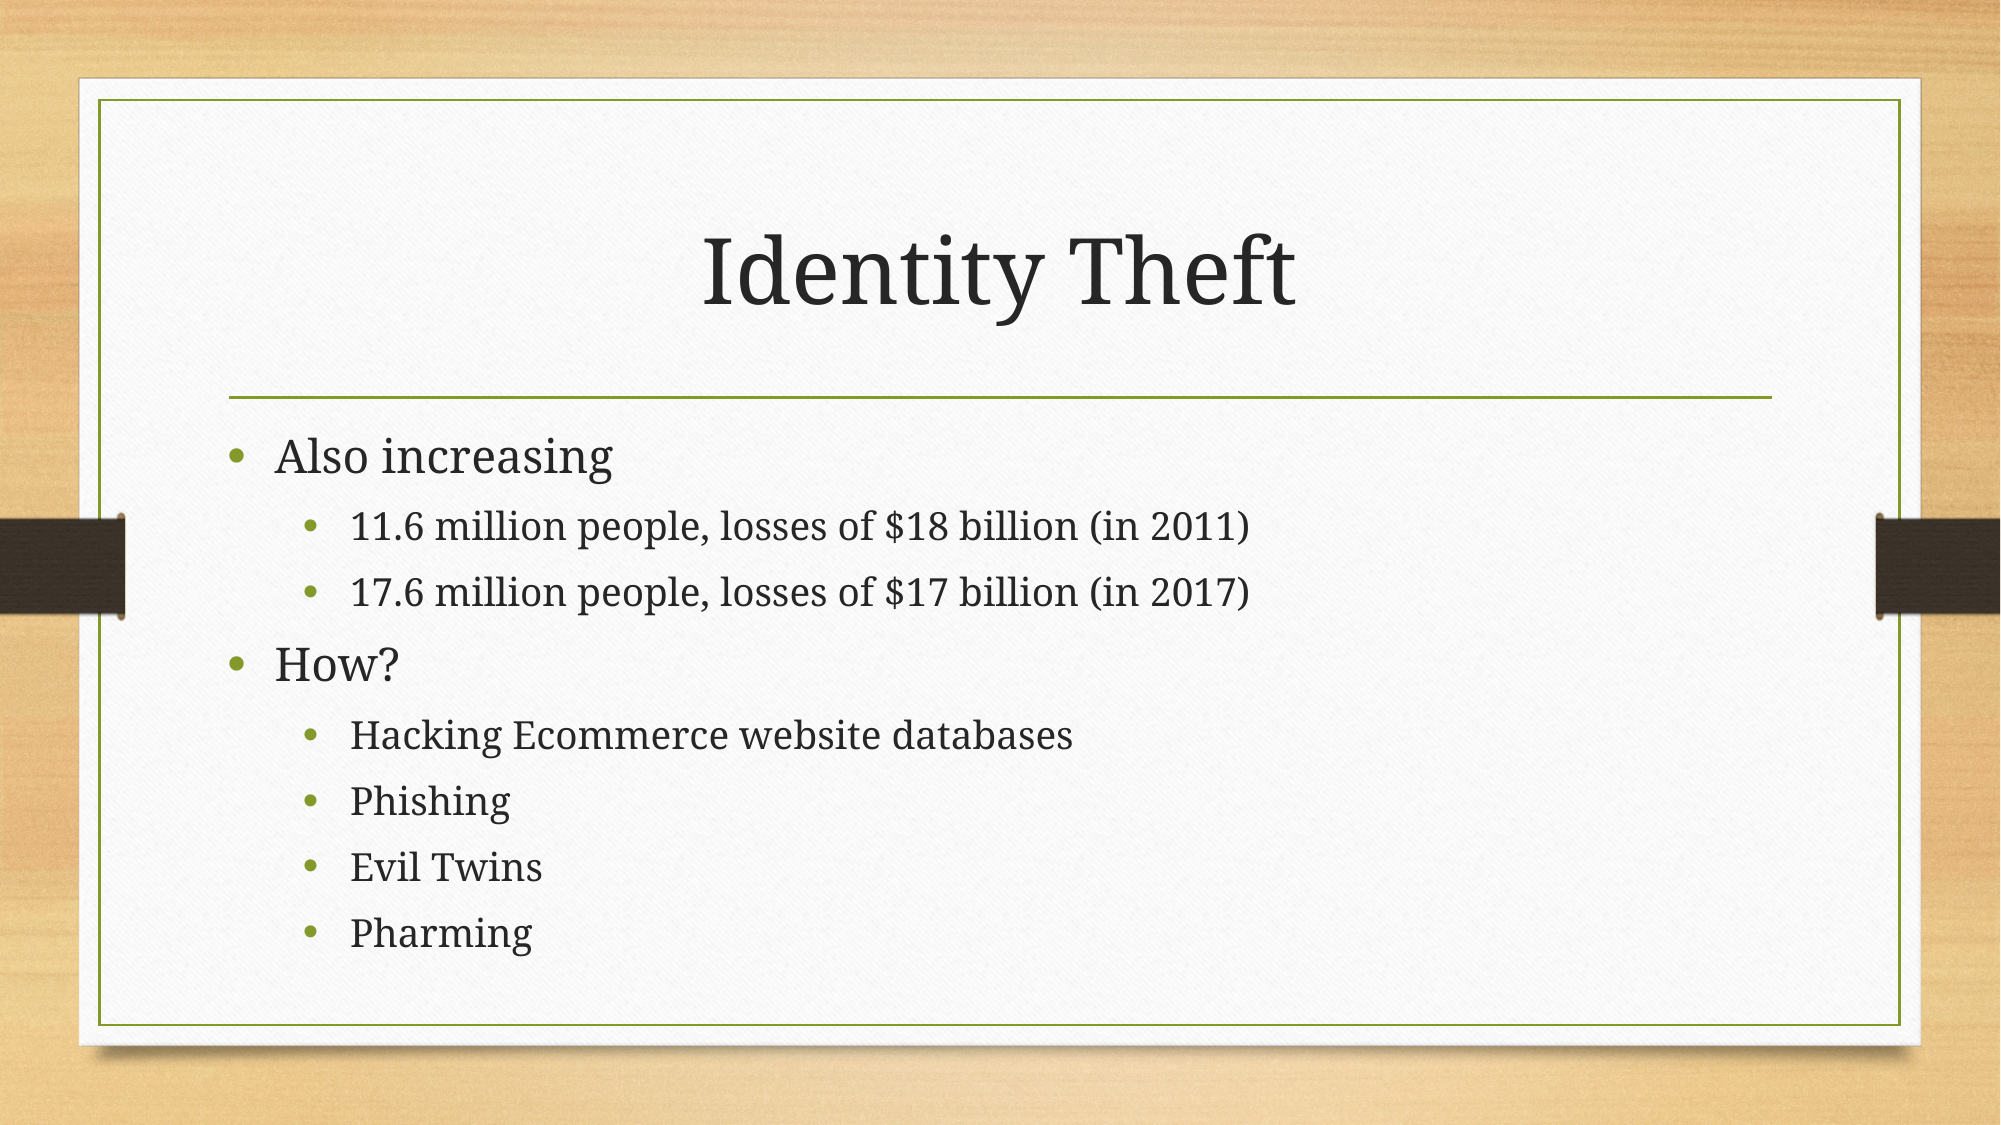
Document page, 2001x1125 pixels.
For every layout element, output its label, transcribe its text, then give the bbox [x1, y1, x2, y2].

picture [0, 0, 2001, 1125]
list Also increasing 11.6 million people, losses of $18 billion (in 2011) 17.6 million people, losses of $17 billion (in 2017) How? Hacking Ecommerce website databases Phishing Evil Twins Pharming [212, 419, 1788, 964]
title Identity Theft [212, 161, 1788, 375]
